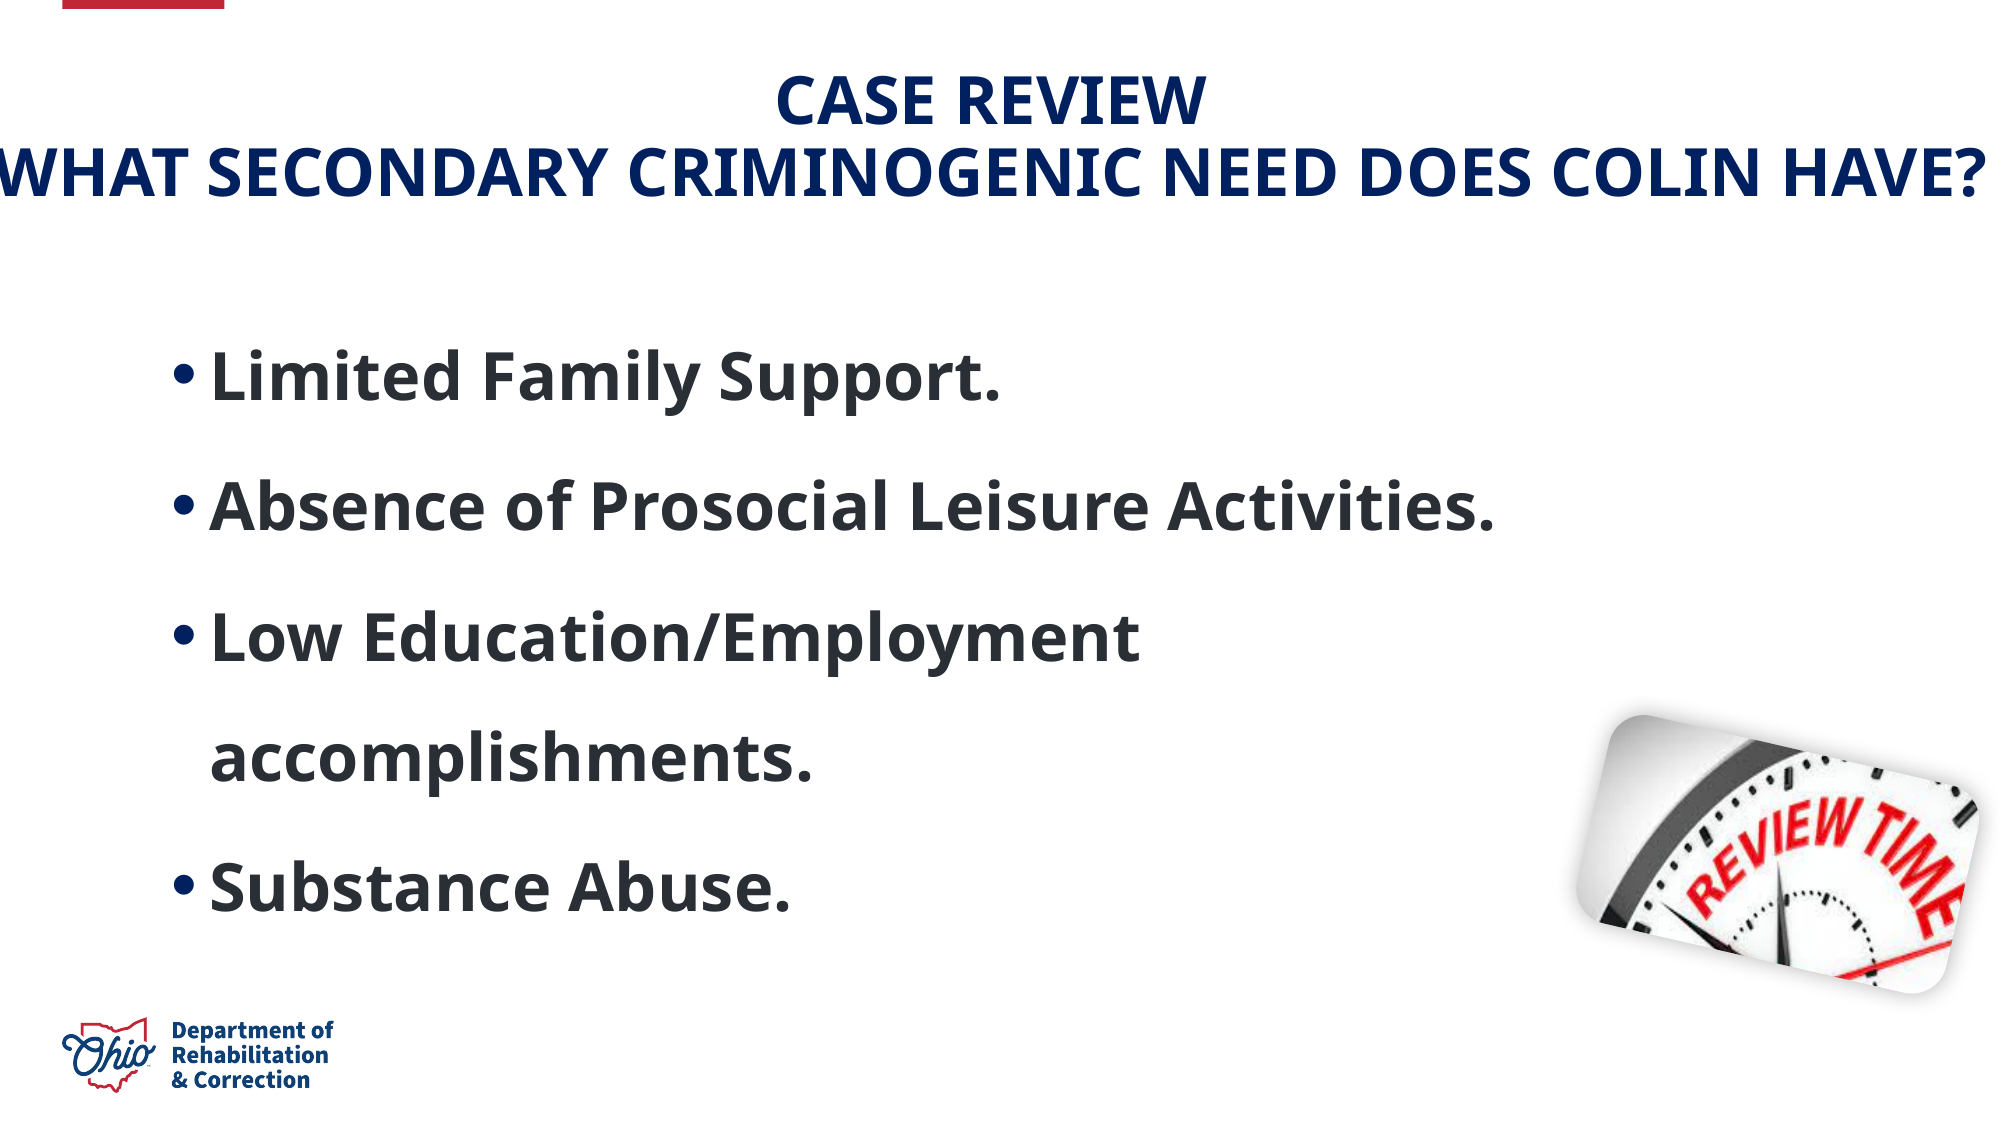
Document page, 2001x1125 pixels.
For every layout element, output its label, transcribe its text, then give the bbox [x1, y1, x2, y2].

picture [1576, 715, 1980, 994]
picture [62, 1017, 334, 1093]
list Limited Family Support. Absence of Prosocial Leisure Activities. Low Education/Employment accomplishments. Substance Abuse. [156, 286, 1700, 834]
title Case Review What secondary criminogenic need does Colin have? [0, 0, 2000, 360]
